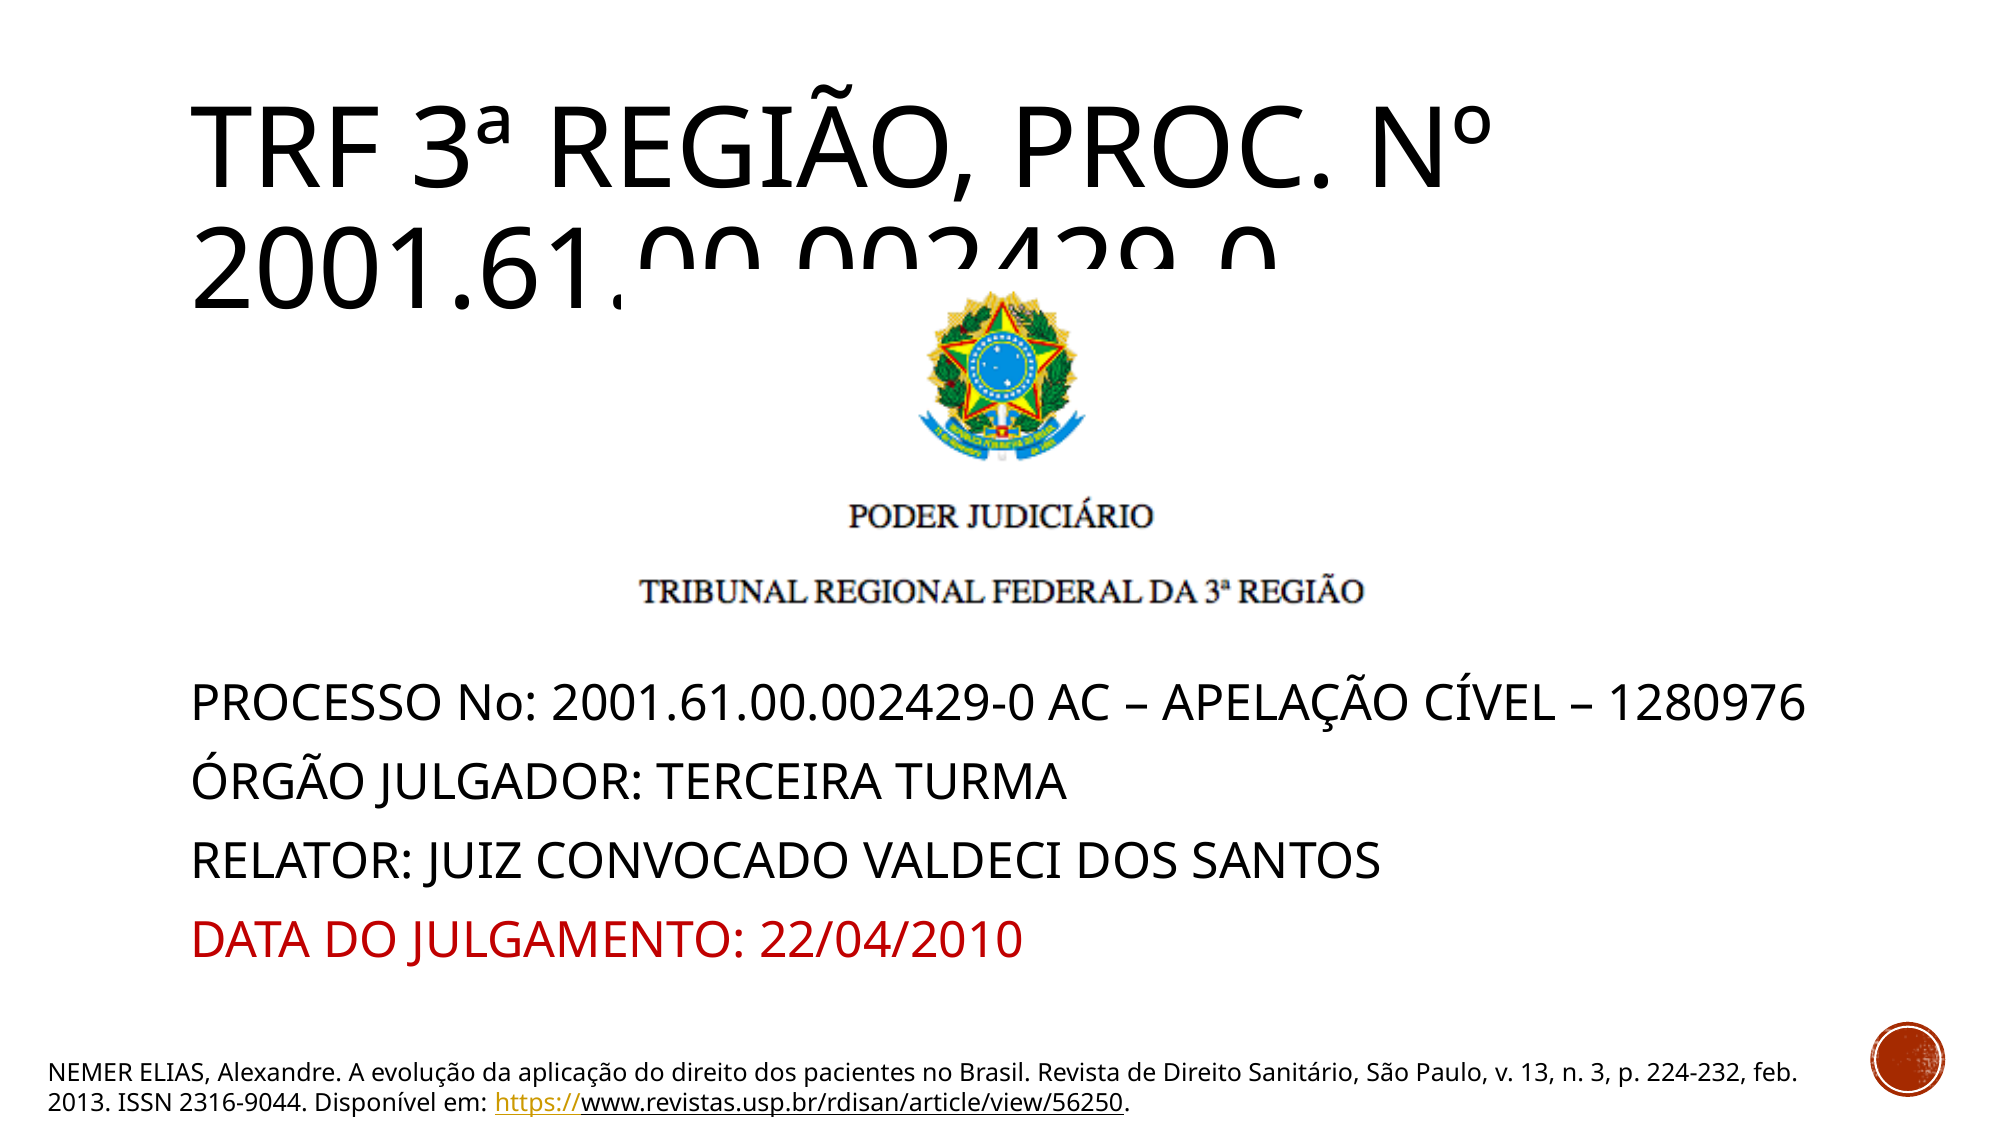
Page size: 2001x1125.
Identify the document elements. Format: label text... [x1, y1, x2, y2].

title TRF 3ª Região, Proc. nº 2001.61.00.002429-0 [175, 79, 1908, 344]
picture [621, 269, 1380, 616]
text_box NEMER ELIAS, Alexandre. A evolução da aplicação do direito dos pacientes no Brasil. Revista de Direito Sanitário, São Paulo, v. 13, n. 3, p. 224-232, feb. 2013. ISSN 2316-9044. Disponível em: https://www.revistas.usp.br/rdisan/article/view/56250. [32, 1049, 1859, 1125]
list PROCESSO No: 2001.61.00.002429-0 AC – APELAÇÃO CÍVEL – 1280976 ÓRGÃO JULGADOR: TERCEIRA TURMA RELATOR: JUIZ CONVOCADO VALDECI DOS SANTOS DATA DO JULGAMENTO: 22/04/2010 [175, 348, 1826, 1013]
